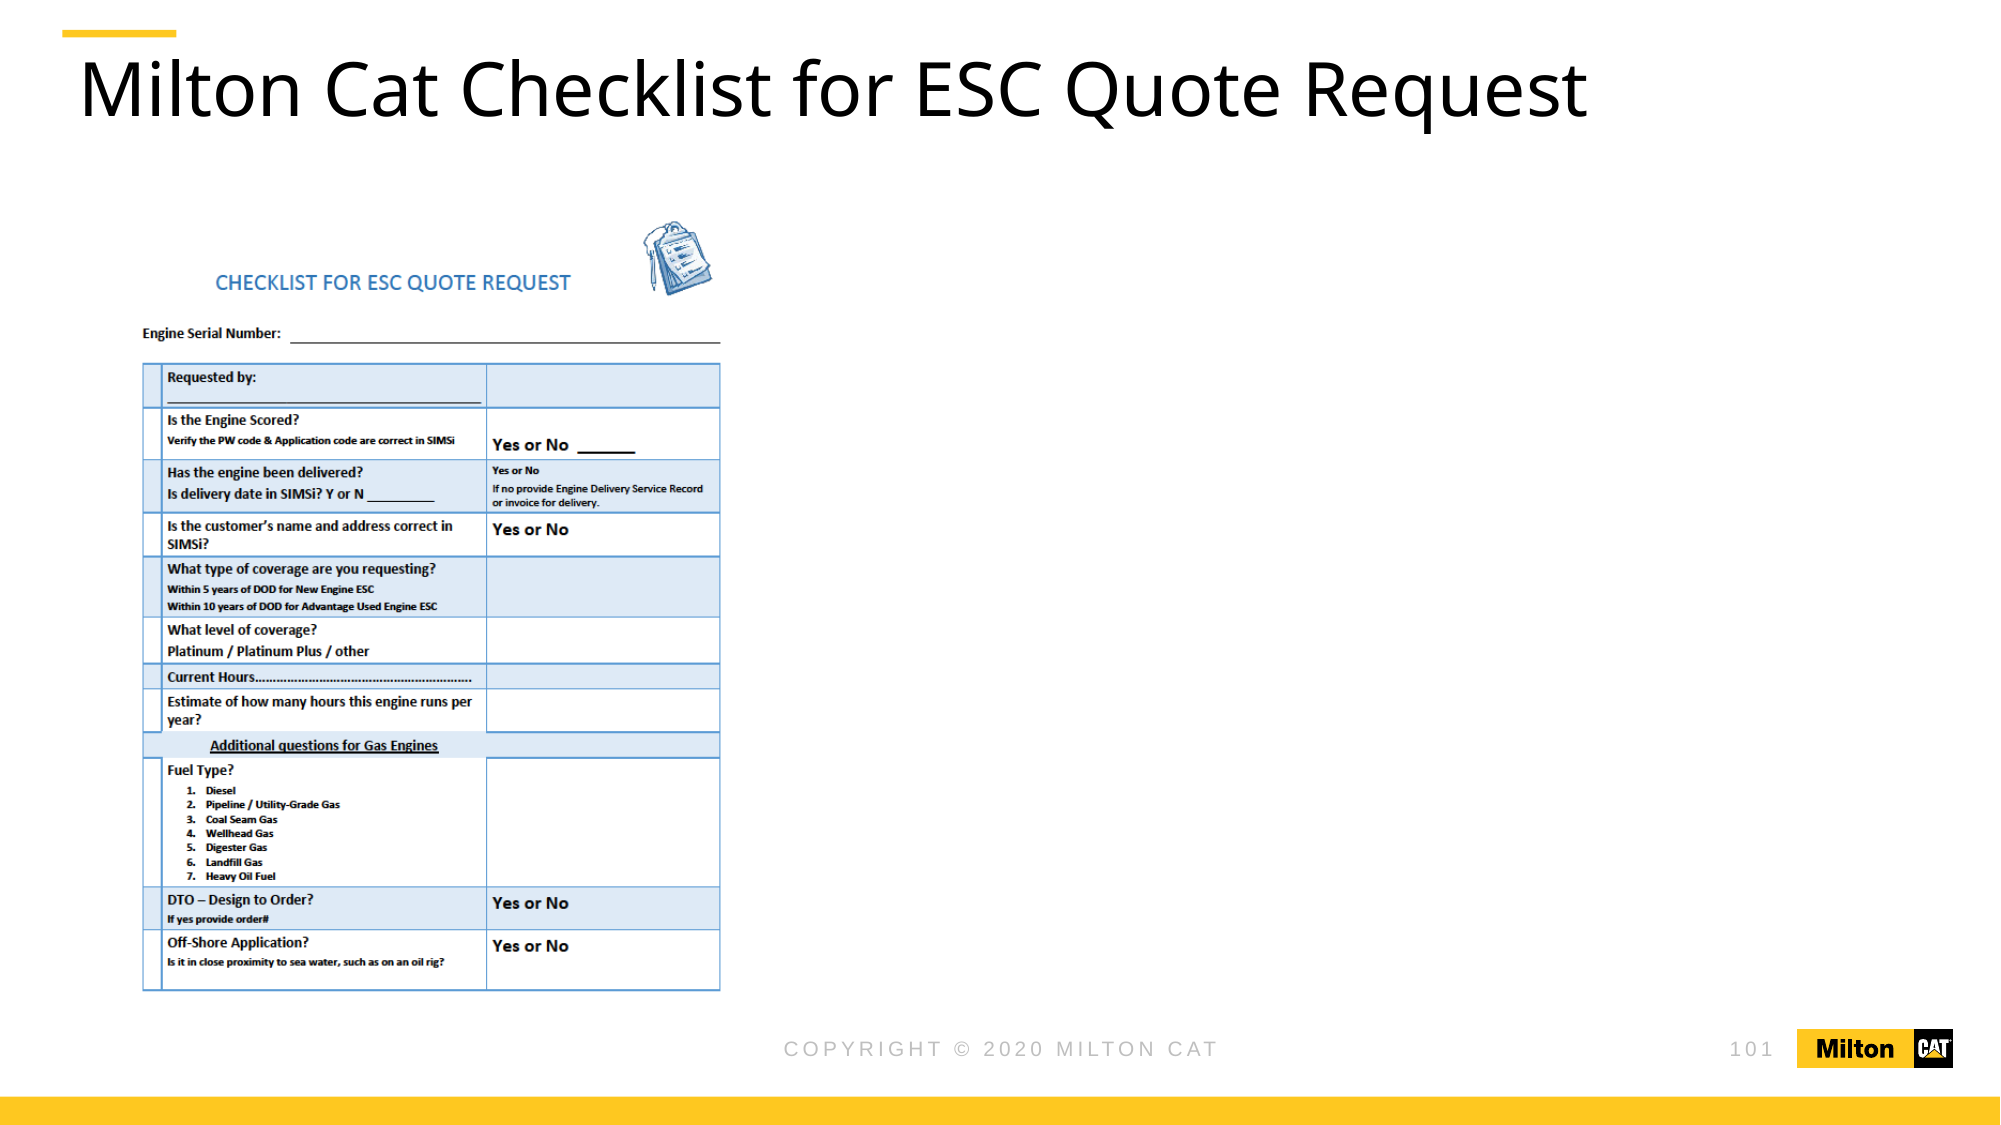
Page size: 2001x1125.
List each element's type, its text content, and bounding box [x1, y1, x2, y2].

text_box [104, 184, 759, 1032]
footer COPYRIGHT © 2020 MILTON CAT [584, 1028, 1416, 1069]
slide_number 101 [1666, 1028, 1788, 1069]
title Milton Cat Checklist for ESC Quote Request [63, 43, 1930, 227]
